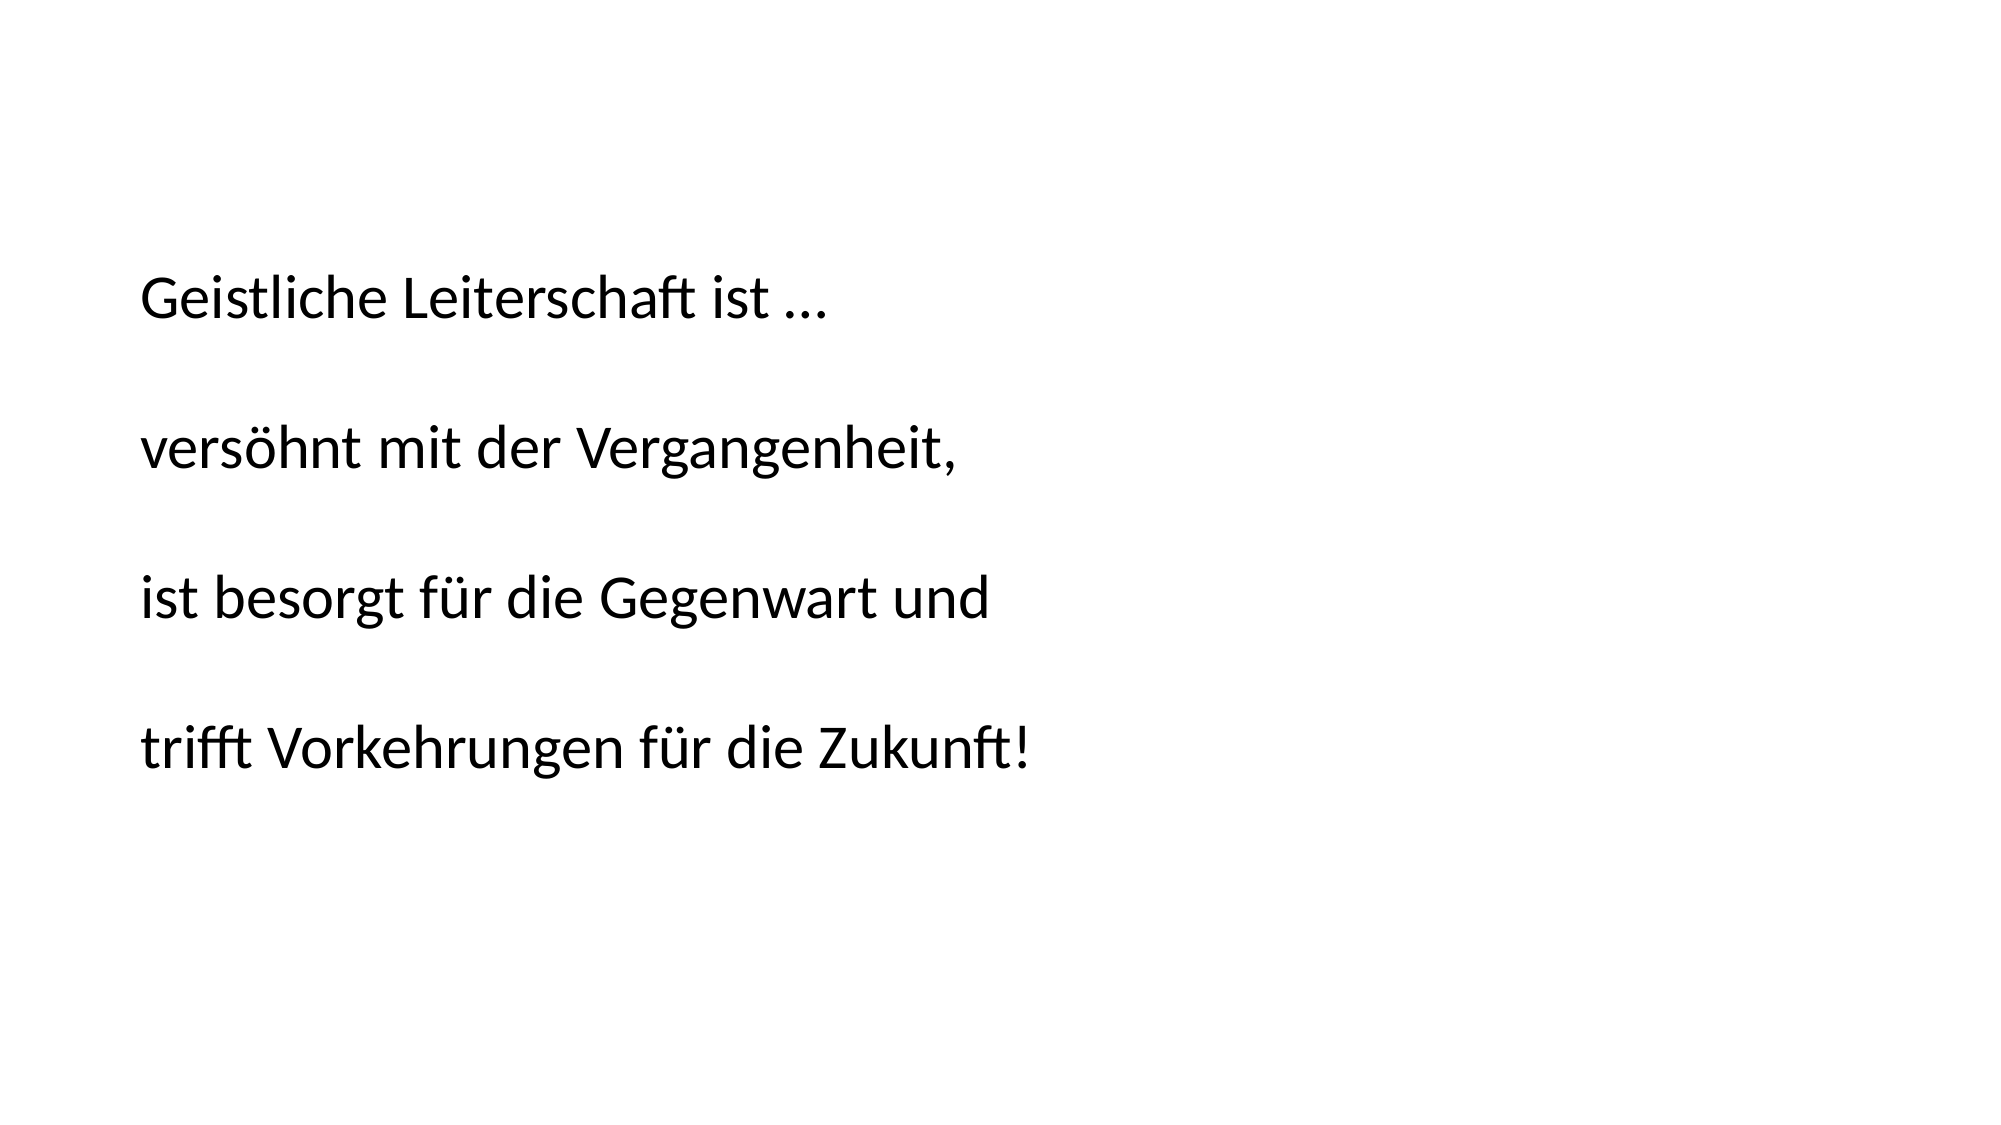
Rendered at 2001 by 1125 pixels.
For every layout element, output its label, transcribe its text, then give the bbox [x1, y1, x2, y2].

text_box Geistliche Leiterschaft ist … versöhnt mit der Vergangenheit, ist besorgt für die Gegenwart und trifft Vorkehrungen für die Zukunft! [125, 248, 1048, 789]
